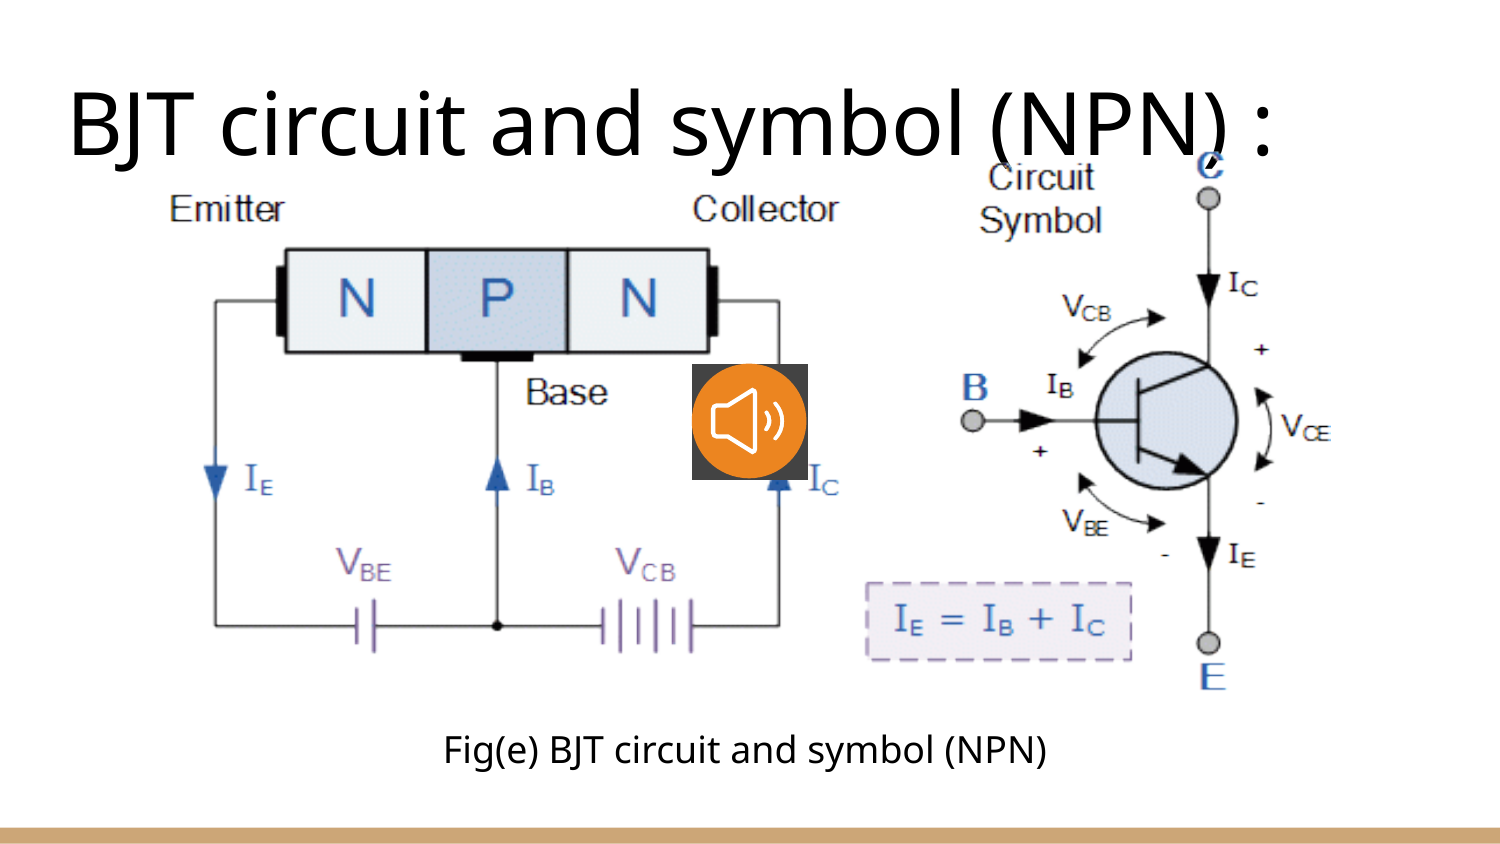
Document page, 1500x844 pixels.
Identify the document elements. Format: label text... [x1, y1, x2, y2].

list Fig(e) BJT circuit and symbol (NPN) [51, 200, 1449, 752]
picture [169, 141, 1331, 703]
title BJT circuit and symbol (NPN) : [51, 51, 1449, 189]
